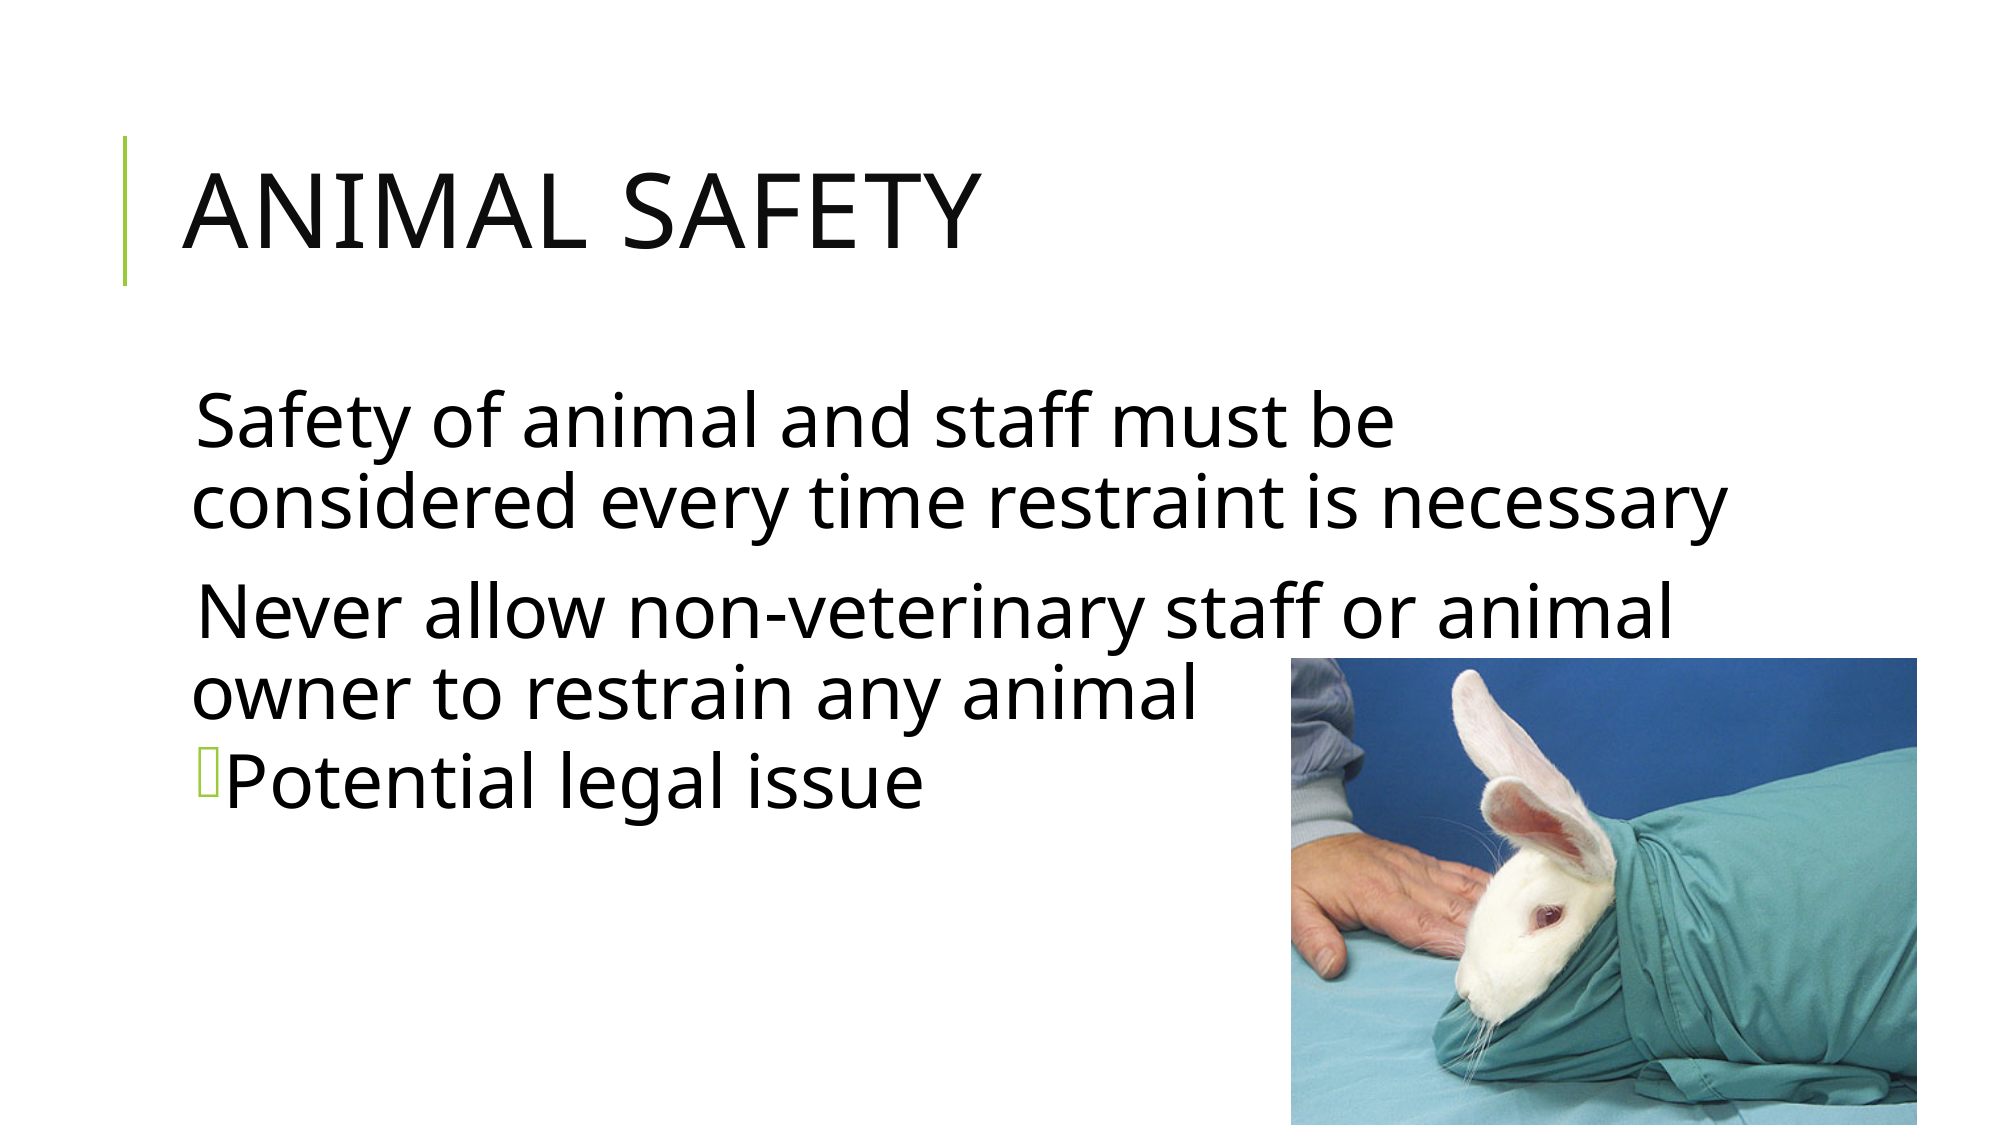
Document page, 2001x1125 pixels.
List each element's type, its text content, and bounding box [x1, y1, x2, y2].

picture [1291, 657, 1917, 1125]
list Safety of animal and staff must be considered every time restraint is necessary Never allow non-veterinary staff or animal owner to restrain any animal Potential legal issue [168, 375, 1763, 1035]
title Animal Safety [168, 96, 1763, 342]
